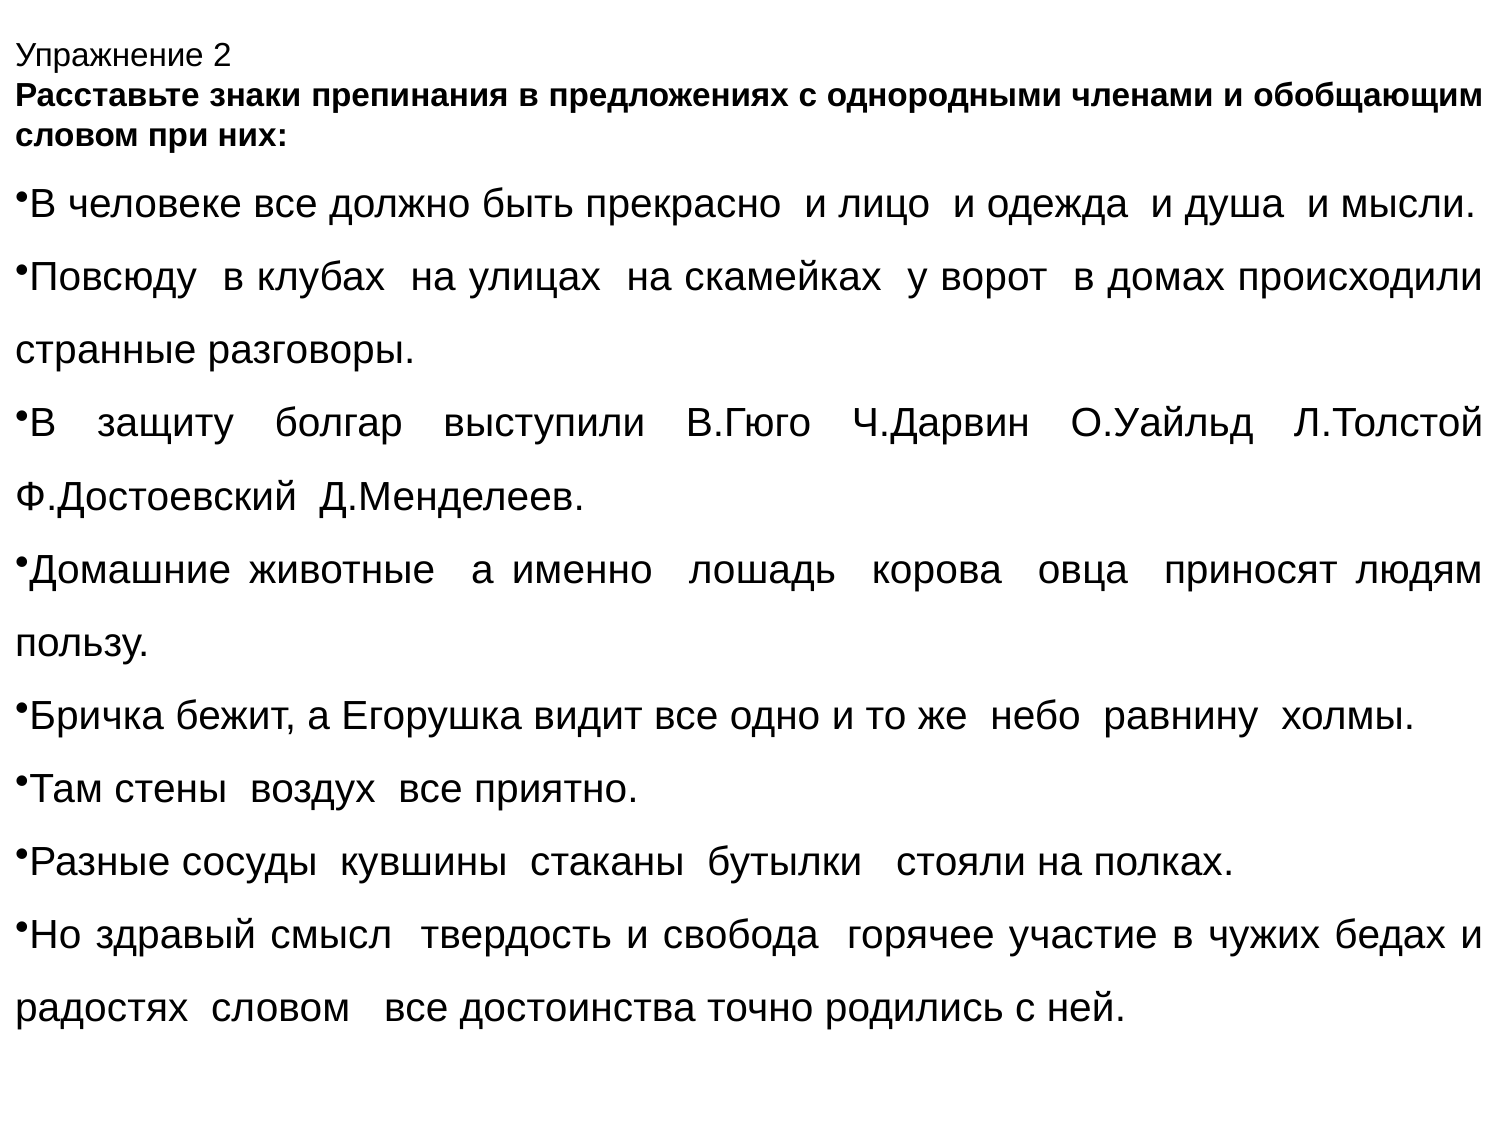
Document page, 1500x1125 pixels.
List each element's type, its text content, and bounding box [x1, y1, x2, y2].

text_box Упражнение 2 Расставьте знаки препинания в предложениях с однородными членами и обобщающим словом при них: В человеке все должно быть прекрасно и лицо и одежда и душа и мысли. Повсюду в клубах на улицах на скамейках у ворот в домах происходили странные разговоры. В защиту болгар выступили В.Гюго Ч.Дарвин О.Уайльд Л.Толстой Ф.Достоевский Д.Менделеев. Домашние животные а именно лошадь корова овца приносят людям пользу. Бричка бежит, а Егорушка видит все одно и то же небо равнину холмы. Там стены воздух все приятно. Разные сосуды кувшины стаканы бутылки стояли на полках. Но здравый смысл твердость и свобода горячее участие в чужих бедах и радостях словом все достоинства точно родились с ней. [0, 5, 1500, 1037]
